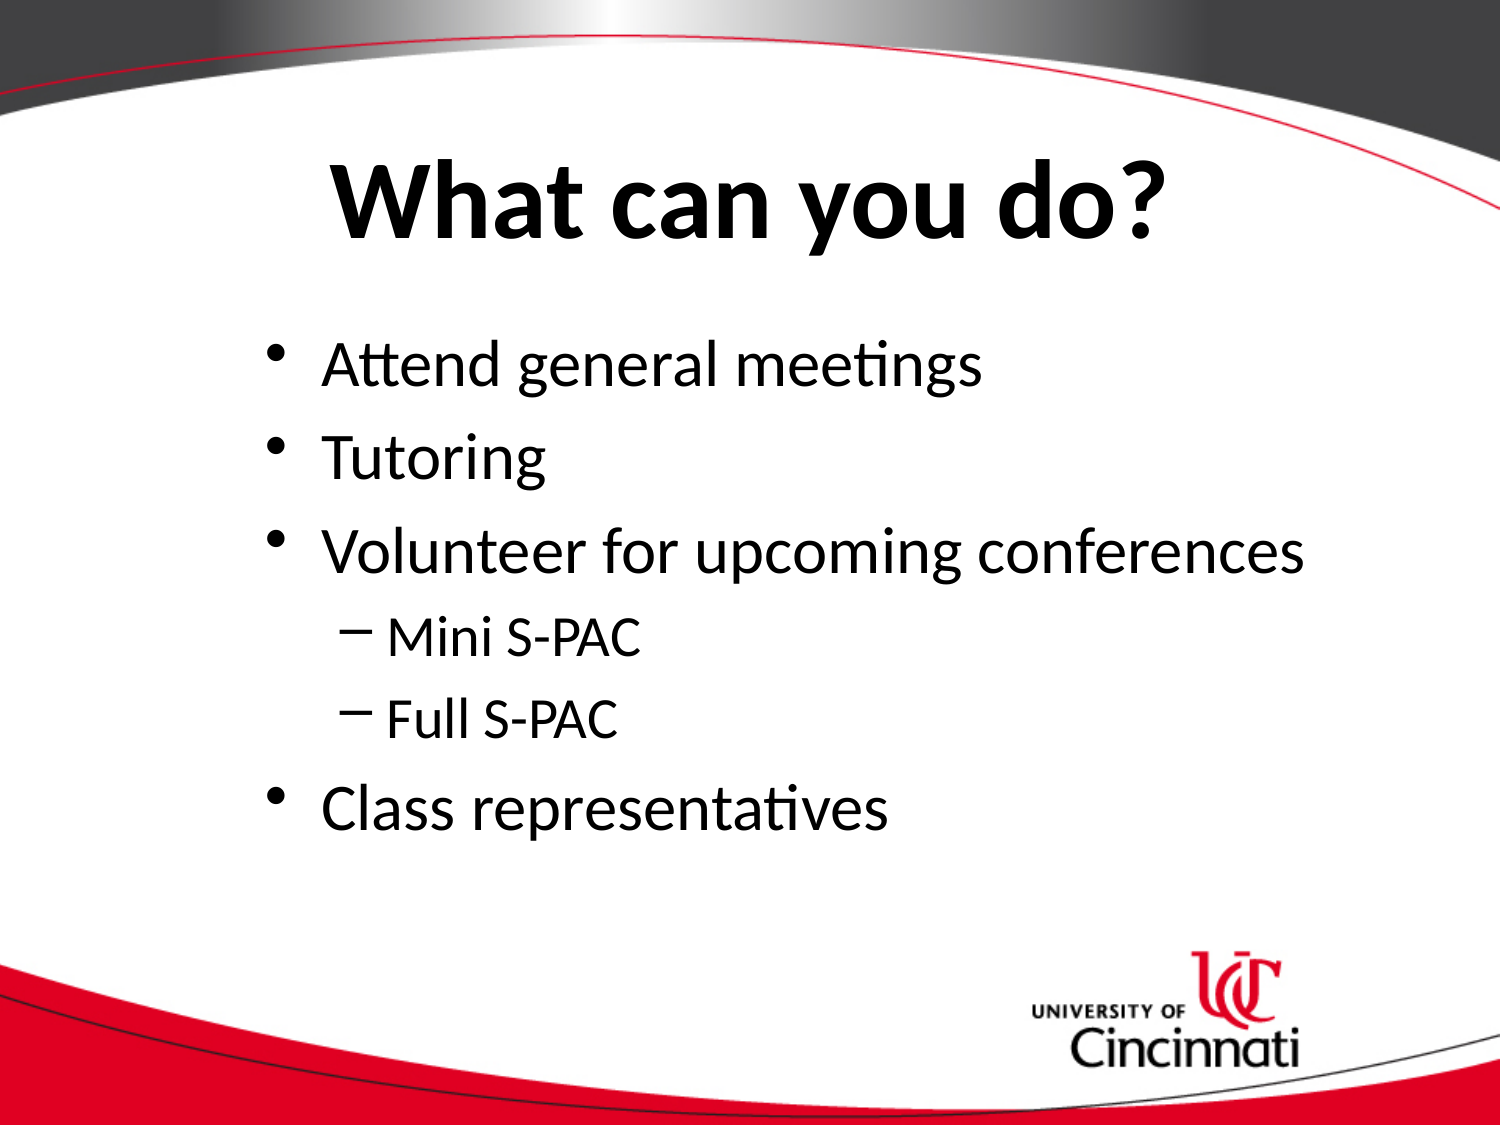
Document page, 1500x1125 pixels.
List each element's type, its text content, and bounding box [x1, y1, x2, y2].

list Attend general meetings Tutoring Volunteer for upcoming conferences Mini S-PAC Full S-PAC Class representatives [249, 312, 1350, 896]
title What can you do? [75, 99, 1425, 288]
picture [0, 0, 1500, 1125]
